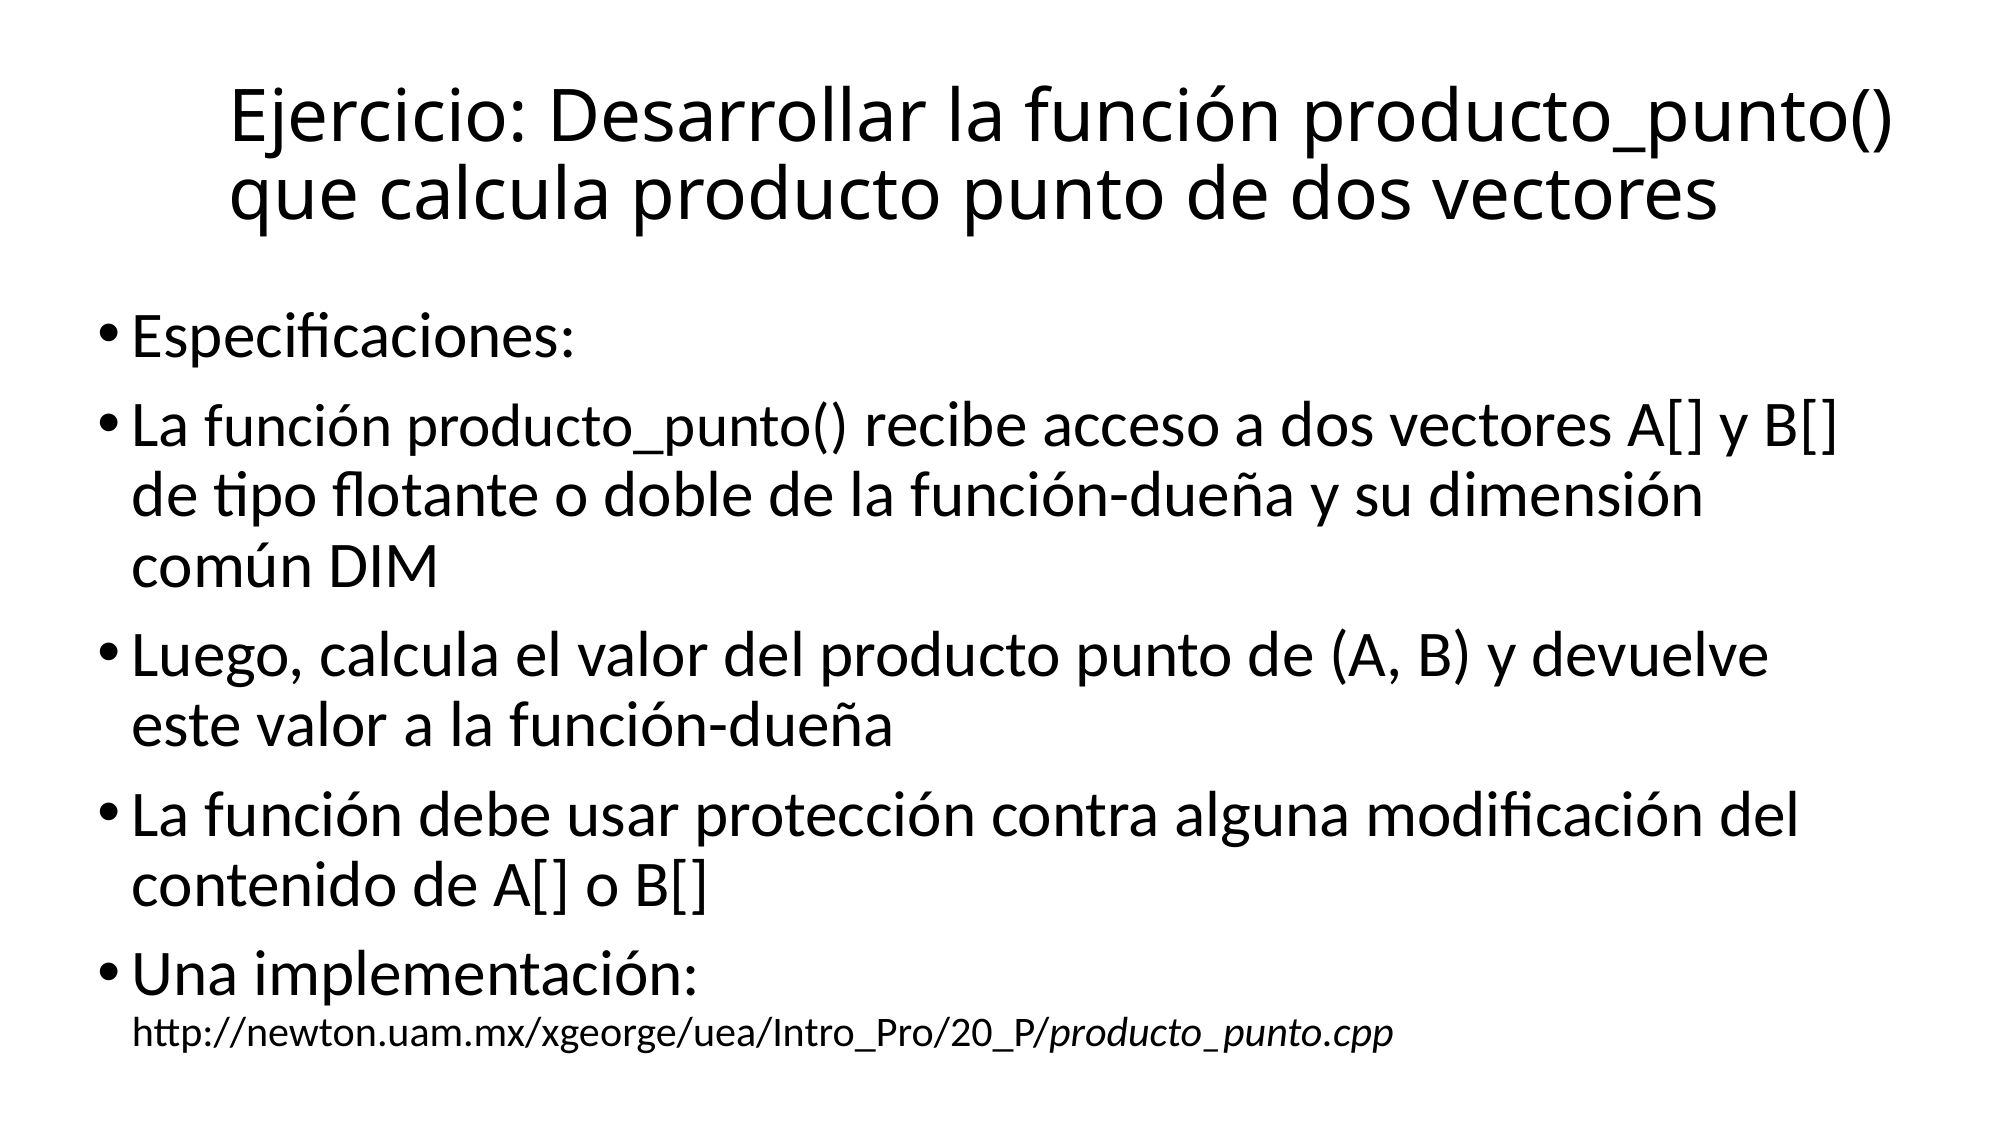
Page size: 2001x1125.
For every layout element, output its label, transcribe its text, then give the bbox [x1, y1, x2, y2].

title Ejercicio: Desarrollar la función producto_punto() que calcula producto punto de dos vectores [213, 33, 1933, 281]
list Especificaciones: La función producto_punto() recibe acceso a dos vectores A[] y B[] de tipo flotante o doble de la función-dueña y su dimensión común DIM Luego, calcula el valor del producto punto de (A, B) y devuelve este valor a la función-dueña La función debe usar protección contra alguna modificación del contenido de A[] o B[] Una implementación: http://newton.uam.mx/xgeorge/uea/Intro_Pro/20_P/producto_punto.cpp [82, 293, 1873, 1066]
